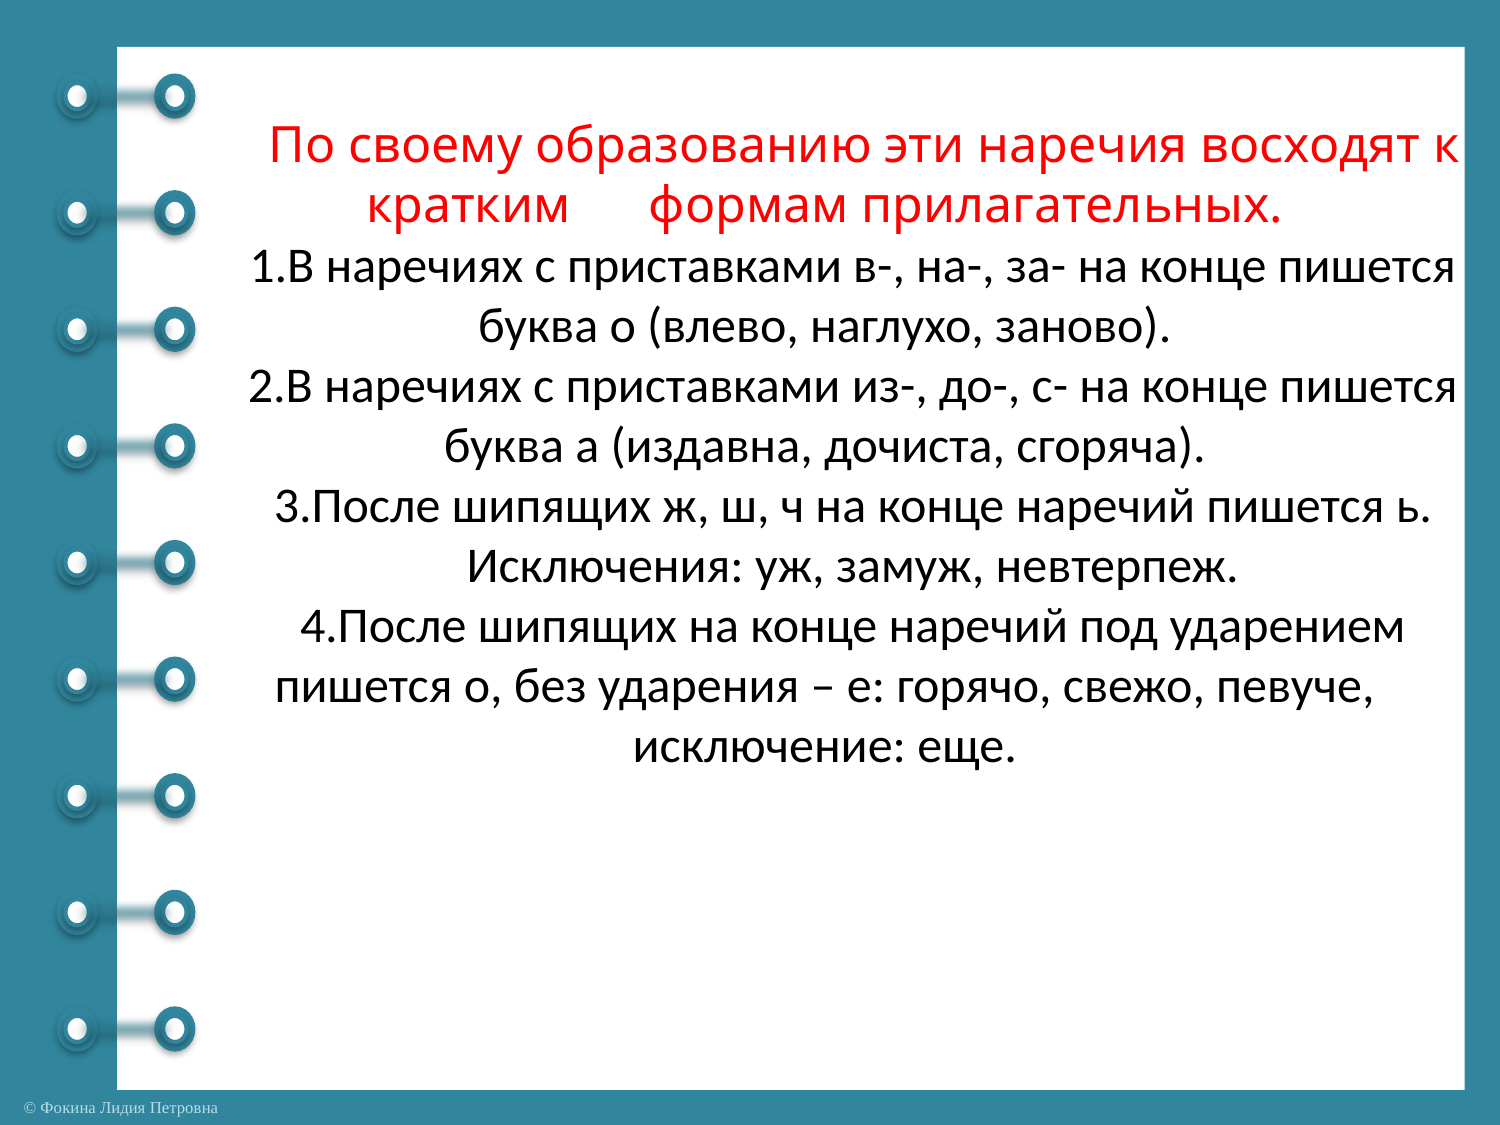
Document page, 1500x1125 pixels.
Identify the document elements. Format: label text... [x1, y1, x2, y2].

title По своему образованию эти наречия восходят к кратким формам прилагательных. 1.В наречиях с приставками в-, на-, за- на конце пишется буква о (влево, наглухо, заново). 2.В наречиях с приставками из-, до-, с- на конце пишется буква а (издавна, дочиста, сгоряча). 3.После шипящих ж, ш, ч на конце наречий пишется ь. Исключения: уж, замуж, невтерпеж. 4.После шипящих на конце наречий под ударением пишется о, без ударения – е: горячо, свежо, певуче, исключение: еще. [150, 105, 1500, 1020]
